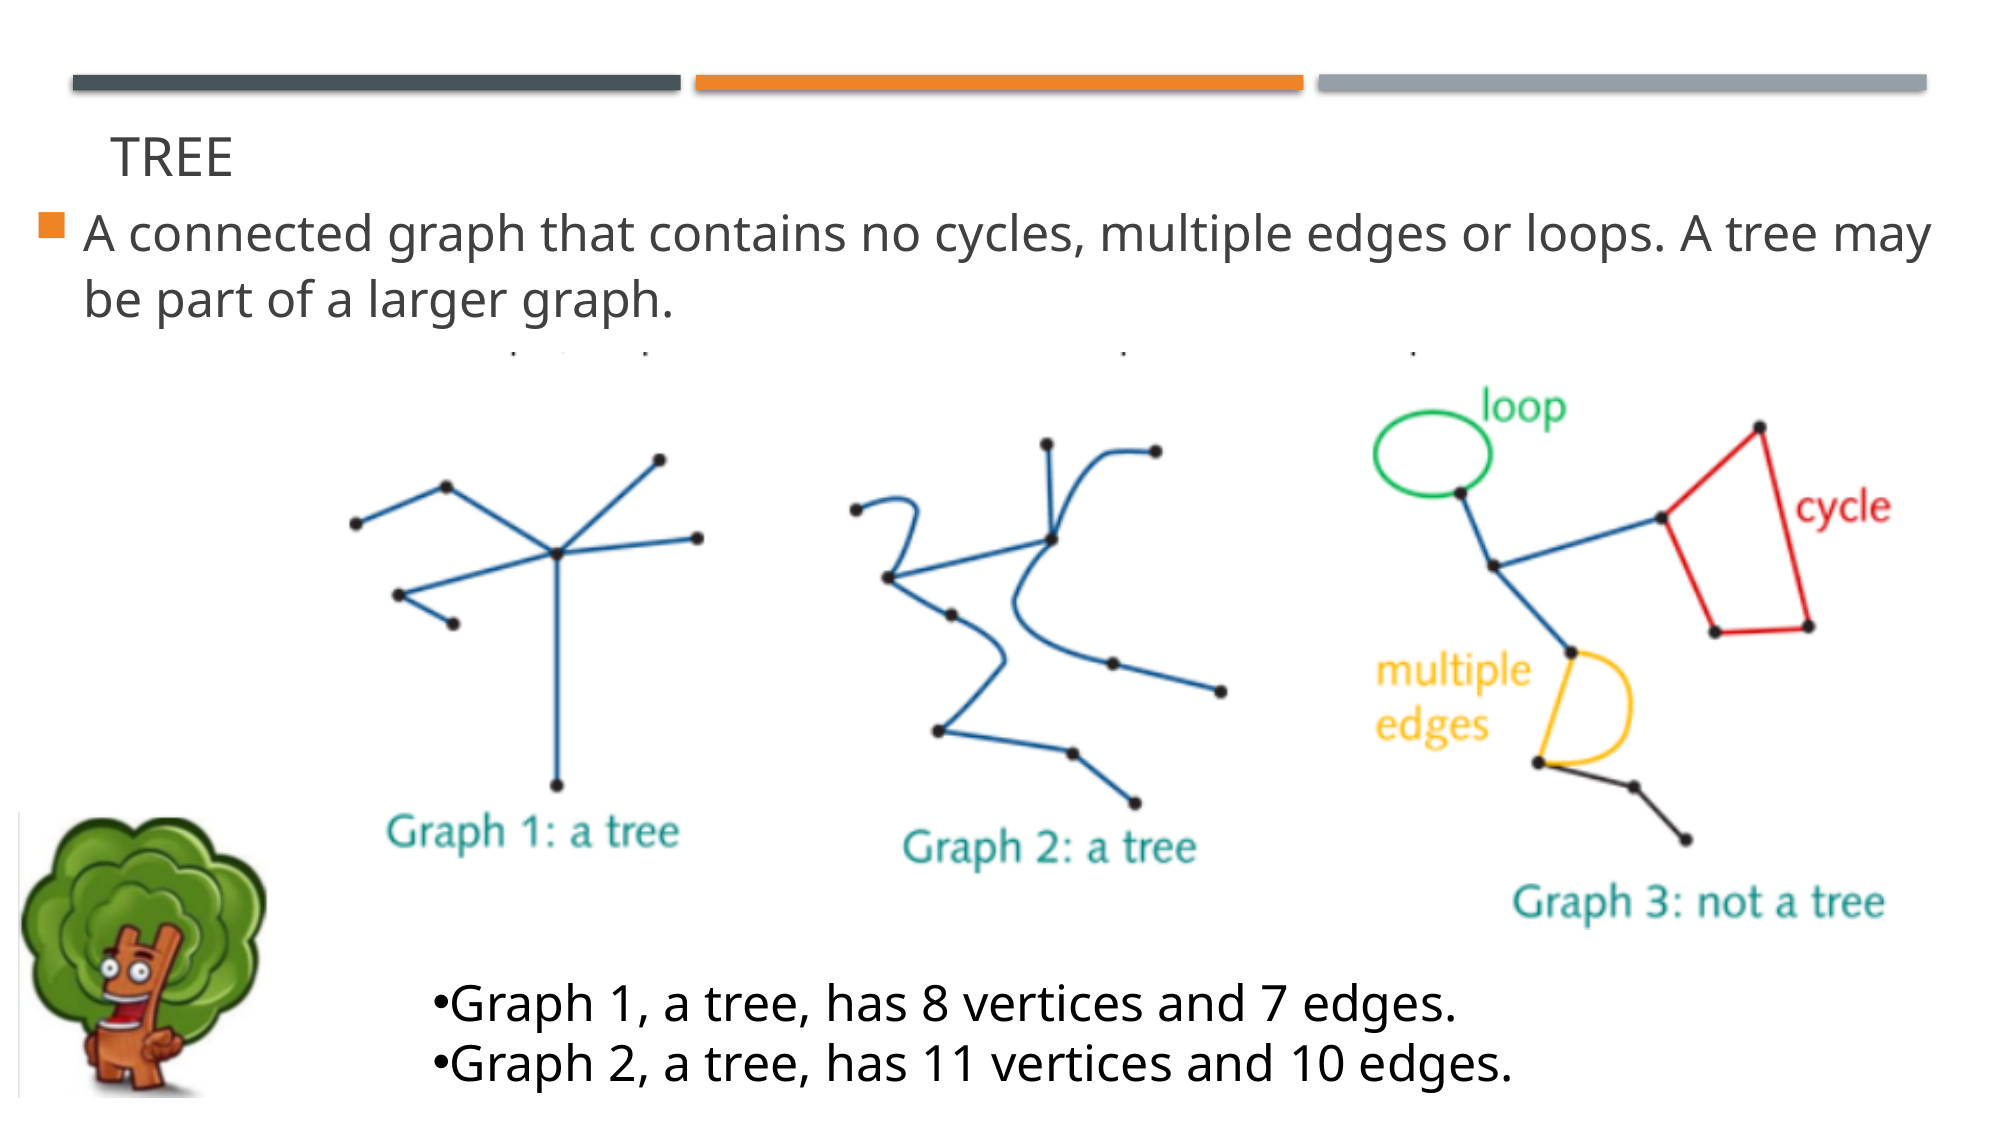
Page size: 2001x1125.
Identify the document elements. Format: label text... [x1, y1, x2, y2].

picture [318, 352, 1906, 931]
picture [18, 812, 284, 1099]
title Tree [95, 0, 1905, 195]
list A connected graph that contains no cycles, multiple edges or loops. A tree may be part of a larger graph. [18, 195, 2000, 328]
text_box Graph 1, a tree, has 8 vertices and 7 edges. Graph 2, a tree, has 11 vertices and 10 edges. [417, 964, 1583, 1100]
